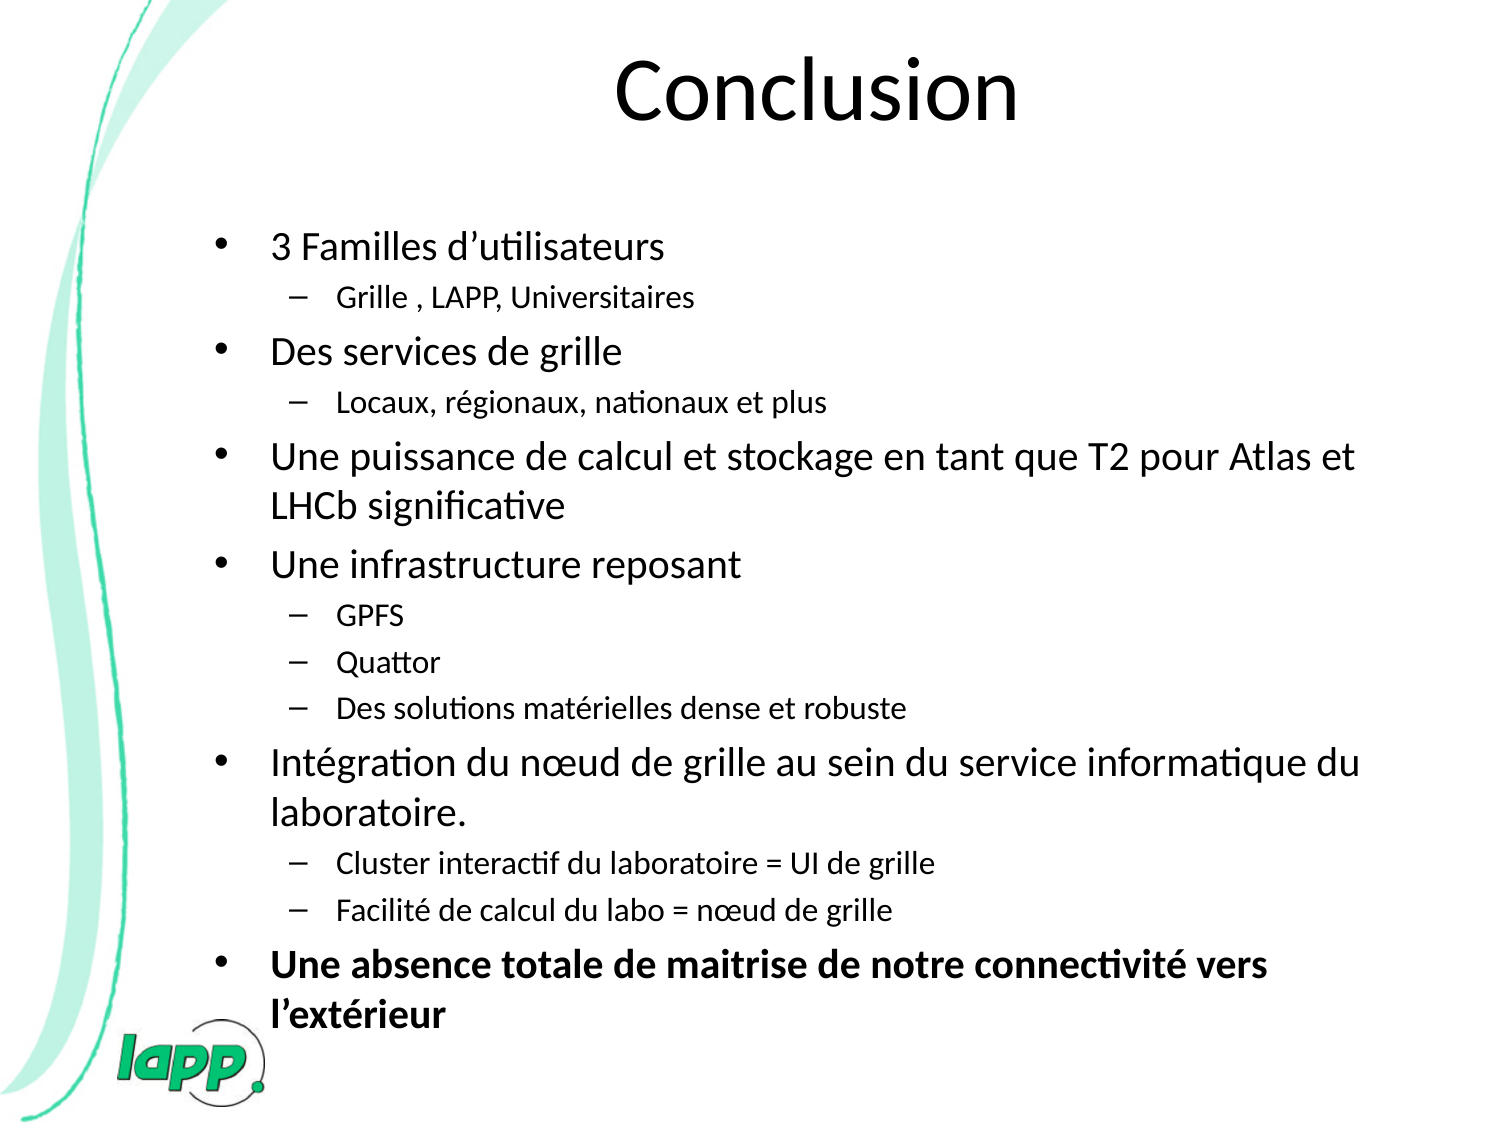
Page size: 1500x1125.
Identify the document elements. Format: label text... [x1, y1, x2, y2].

list 3 Familles d’utilisateurs Grille , LAPP, Universitaires Des services de grille Locaux, régionaux, nationaux et plus Une puissance de calcul et stockage en tant que T2 pour Atlas et LHCb significative Une infrastructure reposant GPFS Quattor Des solutions matérielles dense et robuste Intégration du nœud de grille au sein du service informatique du laboratoire. Cluster interactif du laboratoire = UI de grille Facilité de calcul du labo = nœud de grille Une absence totale de maitrise de notre connectivité vers l’extérieur [198, 210, 1414, 1032]
picture [0, 0, 311, 1125]
title Conclusion [210, 44, 1426, 233]
